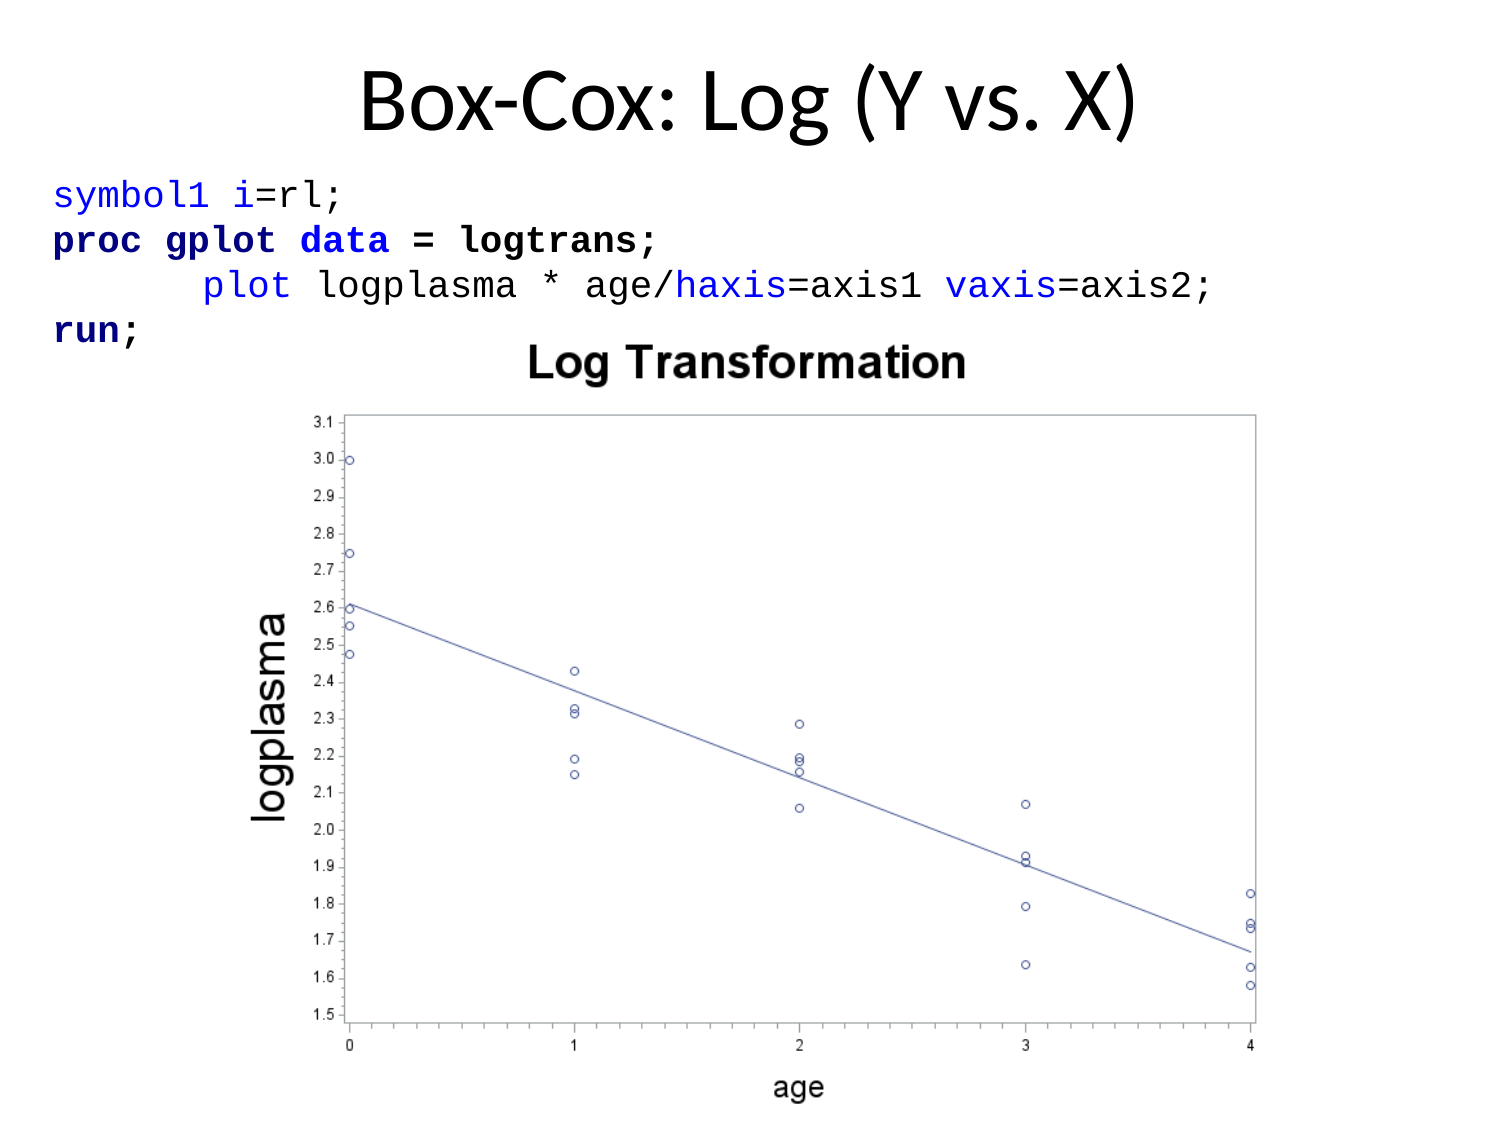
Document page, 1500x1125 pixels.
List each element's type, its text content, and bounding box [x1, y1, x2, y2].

picture [228, 337, 1263, 1113]
text_box symbol1 i=rl; proc gplot data = logtrans; plot logplasma * age/haxis=axis1 vaxis=axis2; run; [37, 162, 1275, 358]
title Box-Cox: Log (Y vs. X) [75, 0, 1425, 188]
